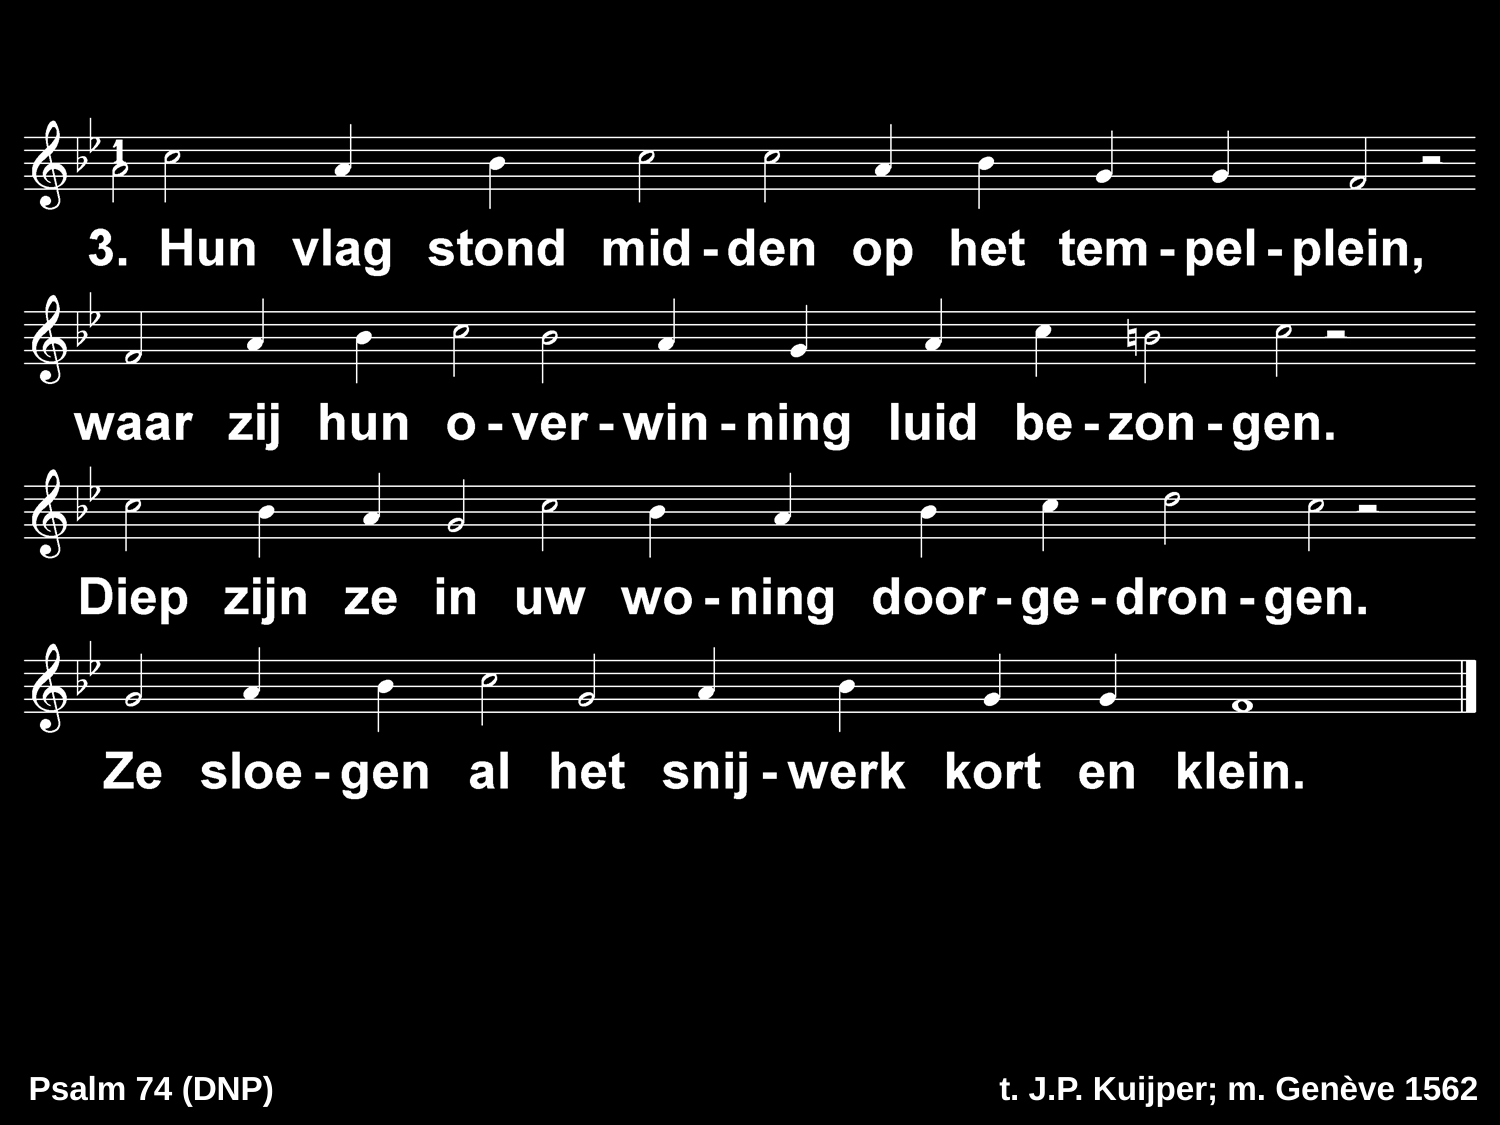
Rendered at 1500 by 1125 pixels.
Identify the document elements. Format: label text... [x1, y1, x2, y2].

picture [10, 103, 1490, 814]
text_box Psalm 74 (DNP) t. J.P. Kuijper; m. Genève 1562 [13, 1059, 1495, 1115]
